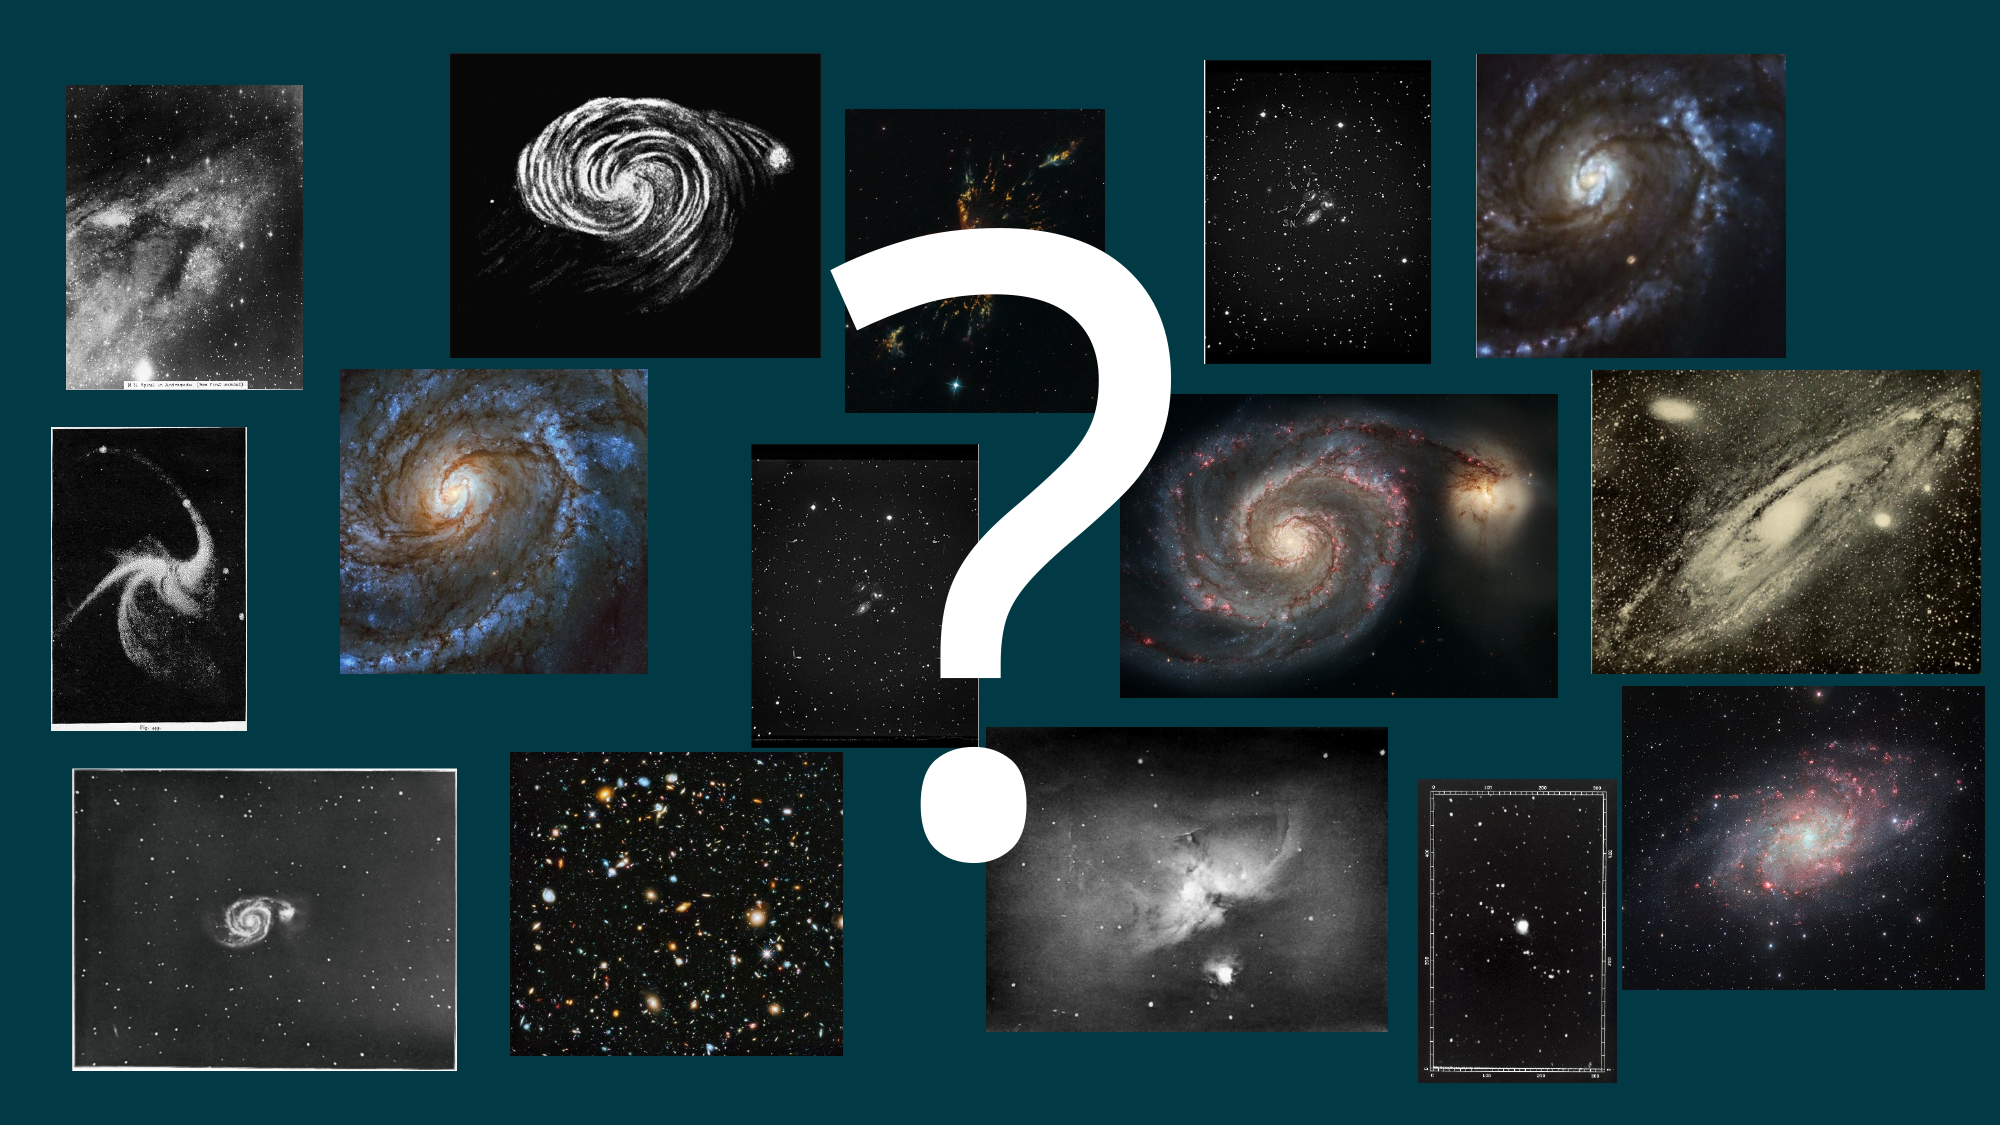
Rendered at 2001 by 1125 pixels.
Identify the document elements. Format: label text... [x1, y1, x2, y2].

picture [1622, 686, 1985, 990]
picture [751, 444, 978, 748]
picture [1120, 394, 1558, 698]
picture [1475, 54, 1786, 358]
picture [845, 109, 1105, 413]
picture [986, 727, 1388, 1032]
picture [66, 85, 303, 390]
picture [1418, 779, 1617, 1083]
picture [340, 369, 648, 674]
picture [510, 752, 843, 1056]
picture [1590, 370, 1981, 674]
text_box ? [805, 94, 1198, 1031]
picture [1204, 60, 1431, 364]
picture [51, 427, 457, 1112]
picture [450, 53, 821, 358]
